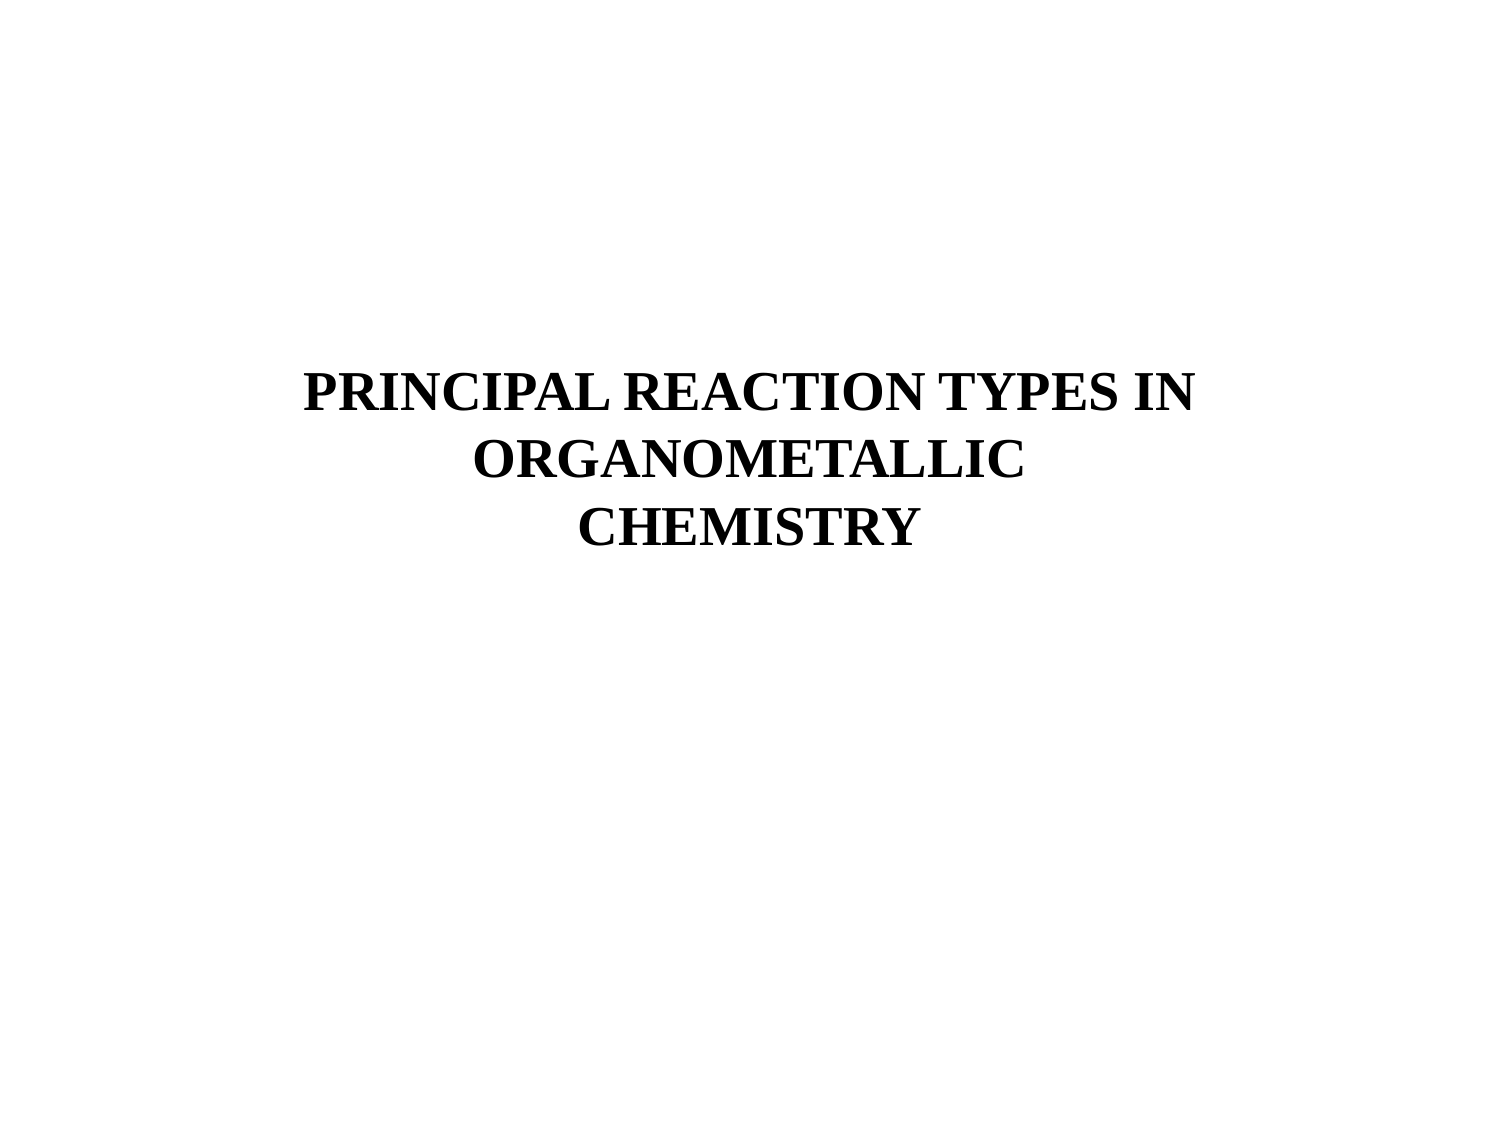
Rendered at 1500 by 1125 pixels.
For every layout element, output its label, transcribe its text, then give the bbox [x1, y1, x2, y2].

text_box PRINCIPAL REACTION TYPES IN ORGANOMETALLIC CHEMISTRY [288, 346, 1212, 564]
